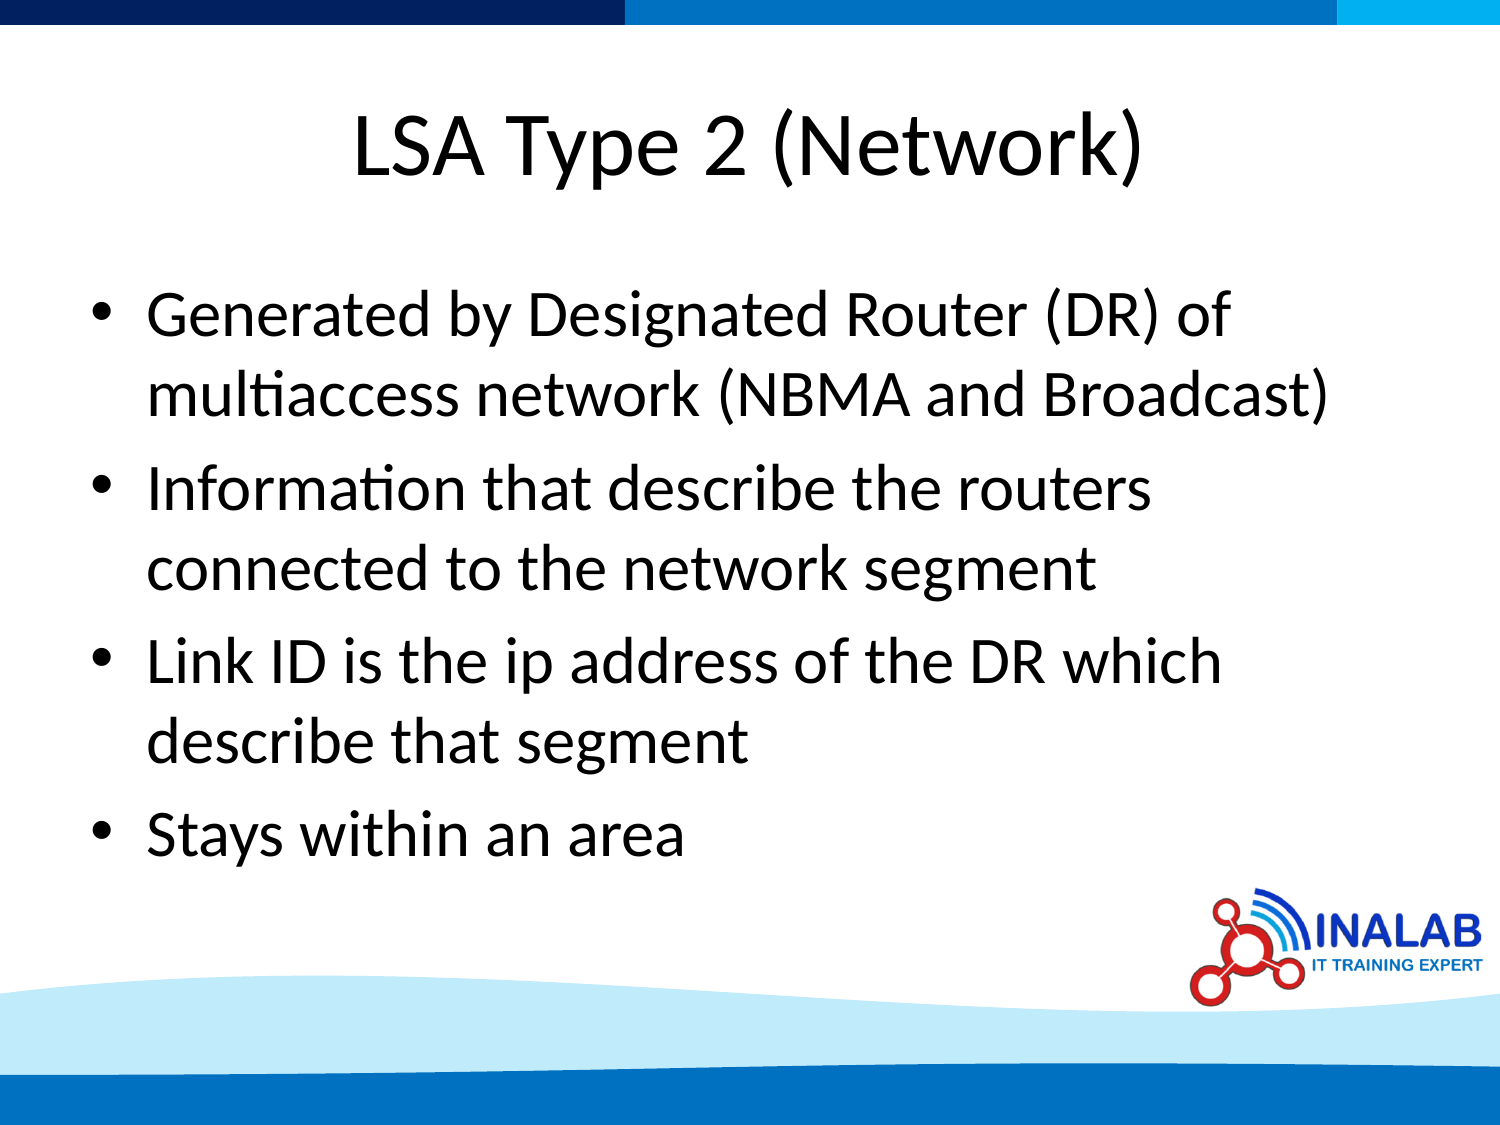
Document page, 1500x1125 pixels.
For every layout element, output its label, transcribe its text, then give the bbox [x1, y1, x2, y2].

list Generated by Designated Router (DR) of multiaccess network (NBMA and Broadcast) Information that describe the routers connected to the network segment Link ID is the ip address of the DR which describe that segment Stays within an area [75, 262, 1425, 1005]
title LSA Type 2 (Network) [75, 45, 1425, 233]
picture [1181, 876, 1494, 1014]
